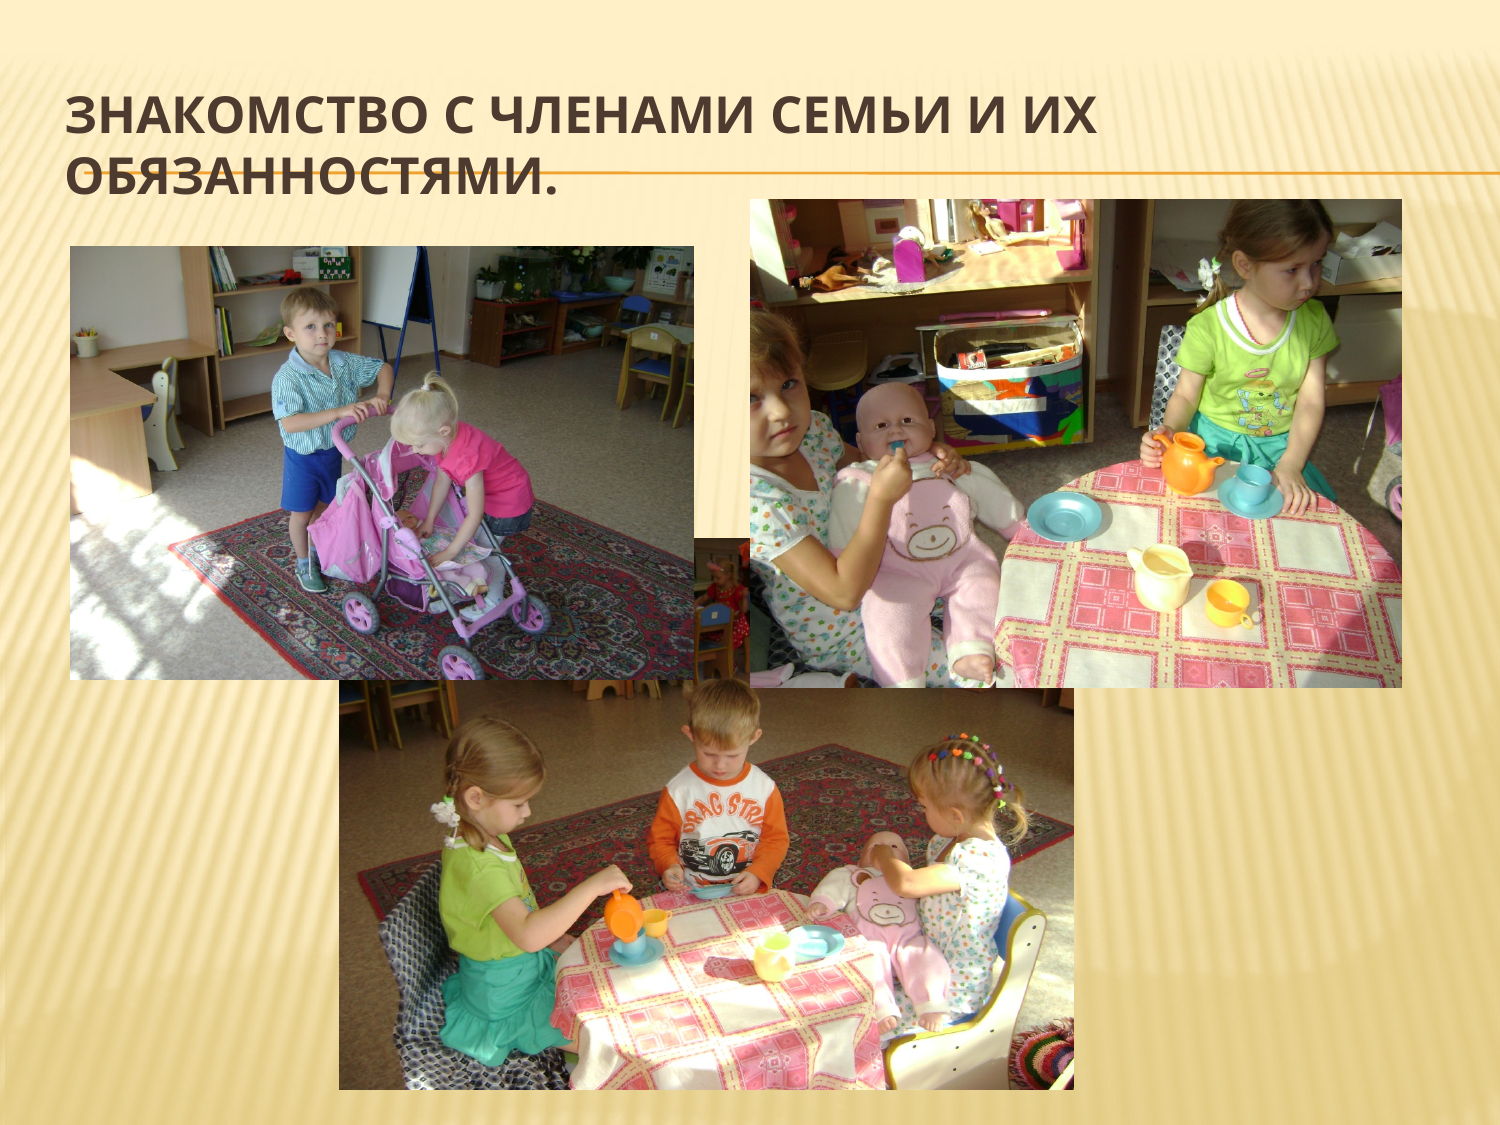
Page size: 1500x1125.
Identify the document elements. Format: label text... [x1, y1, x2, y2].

title Знакомство с членами семьи и их обязанностями. [50, 75, 1475, 213]
picture [749, 198, 1402, 689]
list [70, 245, 694, 680]
picture [339, 538, 1074, 1090]
